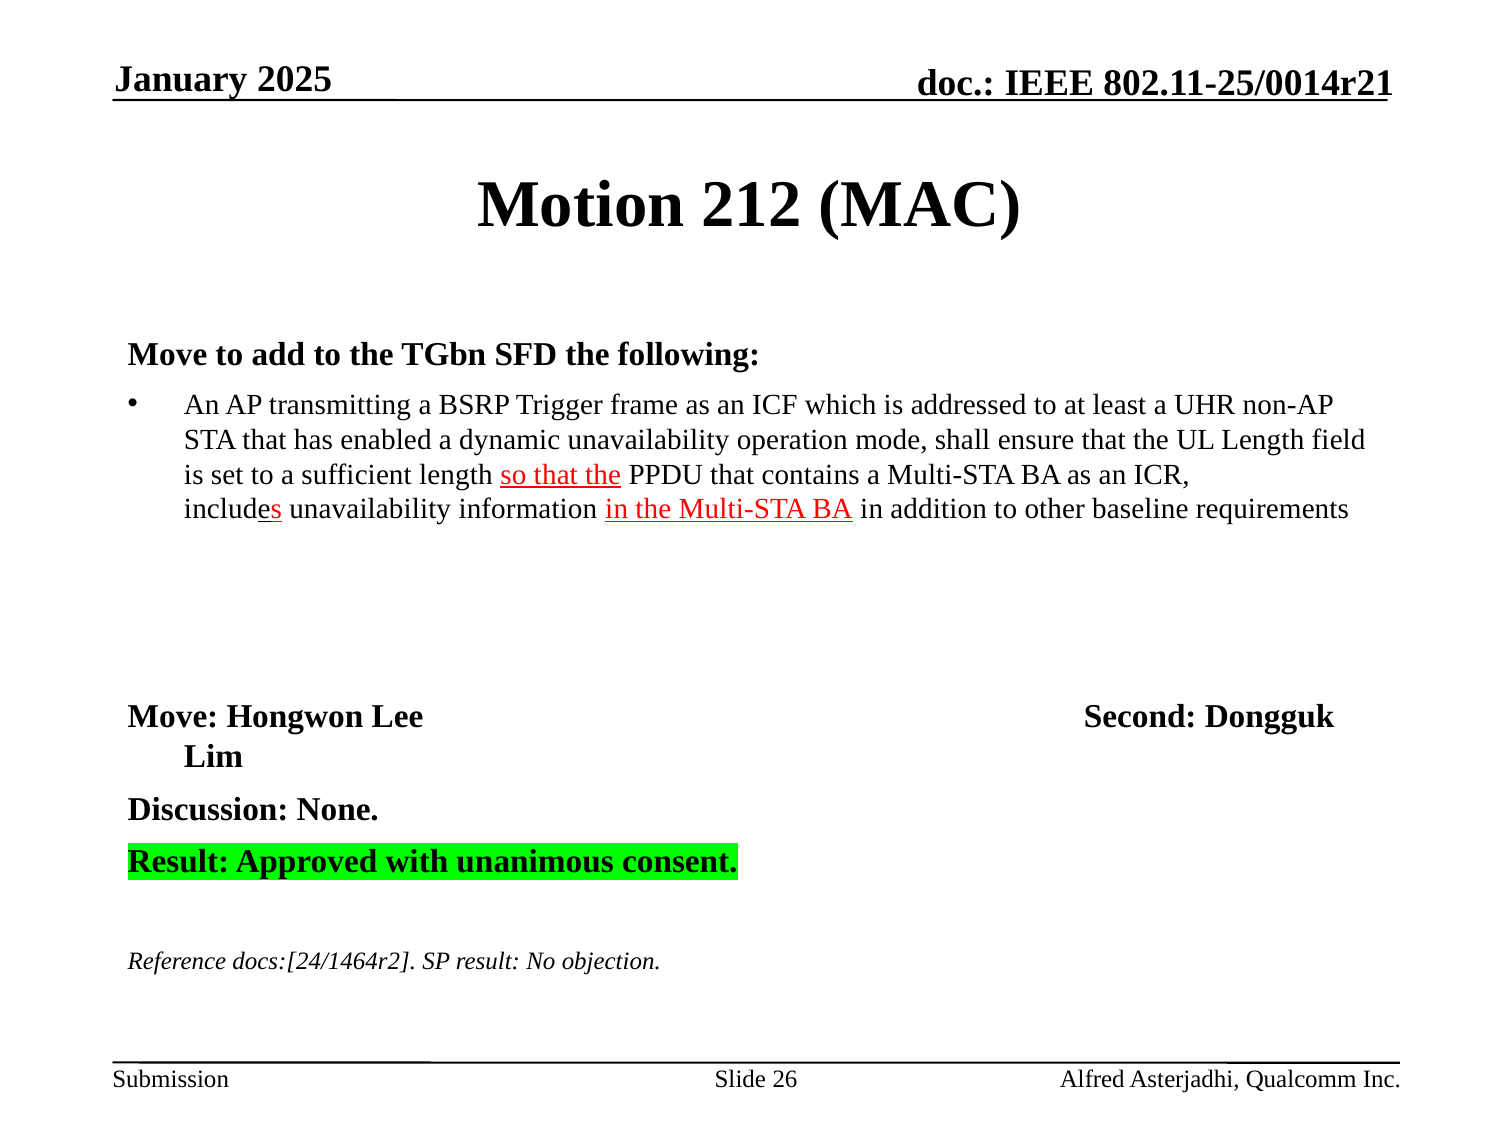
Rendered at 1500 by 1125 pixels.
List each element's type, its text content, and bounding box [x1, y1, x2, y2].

list Move to add to the TGbn SFD the following: An AP transmitting a BSRP Trigger frame as an ICF which is addressed to at least a UHR non-AP STA that has enabled a dynamic unavailability operation mode, shall ensure that the UL Length field is set to a sufficient length so that the PPDU that contains a Multi-STA BA as an ICR, includes unavailability information in the Multi-STA BA in addition to other baseline requirements Move: Hongwon Lee Second: Dongguk Lim Discussion: None. Result: Approved with unanimous consent. Reference docs:[24/1464r2]. SP result: No objection. [112, 324, 1388, 1000]
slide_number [114, 54, 423, 100]
title Motion 212 (MAC) [112, 112, 1388, 288]
slide_number Slide 26 [712, 1061, 800, 1123]
footer Alfred Asterjadhi, Qualcomm Inc. [878, 1061, 1402, 1093]
